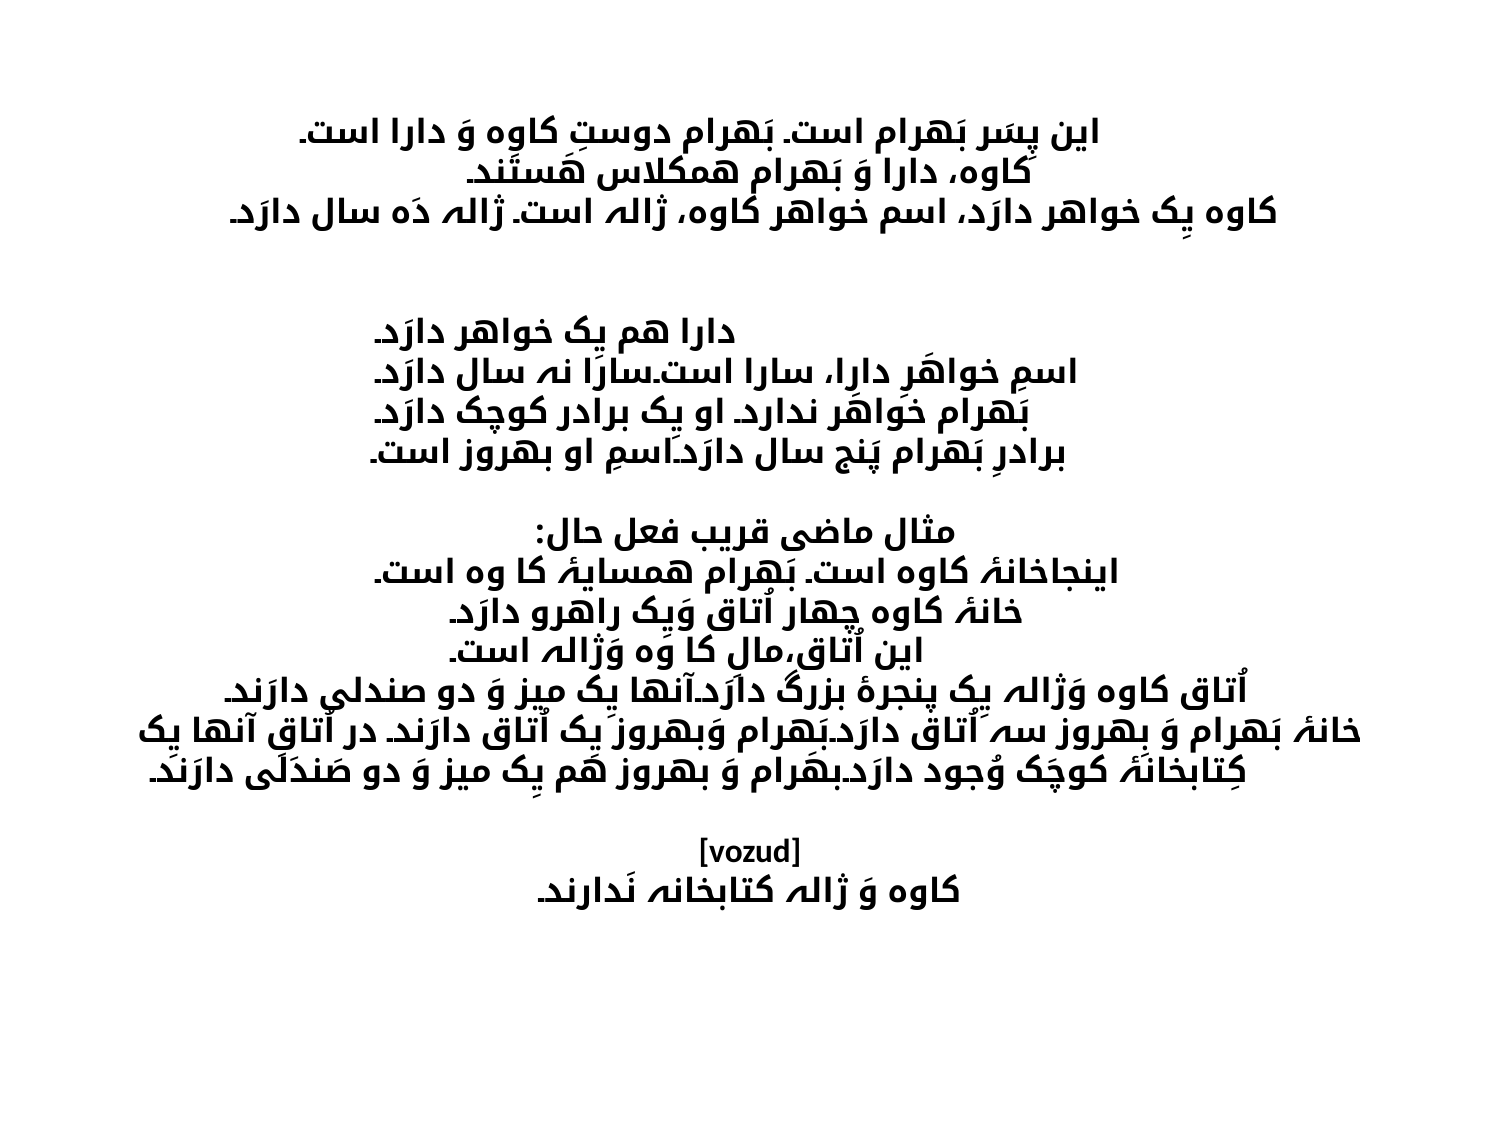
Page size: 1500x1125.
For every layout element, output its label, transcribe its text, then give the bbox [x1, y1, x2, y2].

title این پِسَر بَھرام است۔ بَھرام دوستِ کاوہ وَ دارا است۔ کاوہ، دارا وَ بَھرام ھمکلاس ھَستَند۔ کاوہ یِک خواھر دارَد، اسم خواھر کاوہ، ژالہ است۔ ژالہ دَہ سال دارَد۔ دارا ھم یِک خواھر دارَد۔ اسمِ خواھَرِ دارا، سارا است۔سارا نہ سال دارَد۔ بَھرام خواھَر ندارد۔ او یِک برادر کوچک دارَد۔ برادرِ بَھرام پَنج سال دارَد۔اسمِ او بھروز است۔ مثال ماضی قریب فعل حال: اینجاخانۂ کاوہ است۔ بَھرام ھمسایۂ کا وہ است۔ خانۂ کاوہ چھار اُتاق وَیِک راھرو دارَد۔ این اُتاق،مالِ کا وہ وَژالہ است۔ اُتاق کاوہ وَژالہ یِک پنجرۂ بزرگ دارَد۔آنھا یِک میز وَ دو صندلی دارَند۔ خانۂ بَھرام وَ بِھروز سہ اُتاق دارَد۔بَھرام وَبھروز یِک اُتاق دارَند۔ در اُتاقِ آنھا یِک کِتابخانۂ کوچَک وُجود دارَد۔بھَرام وَ بھروز ھم یِک میز وَ دو صَندَلی دارَند۔ [vozud] کاوہ وَ ژالہ کتابخانہ نَدارند۔ [112, 349, 1388, 591]
